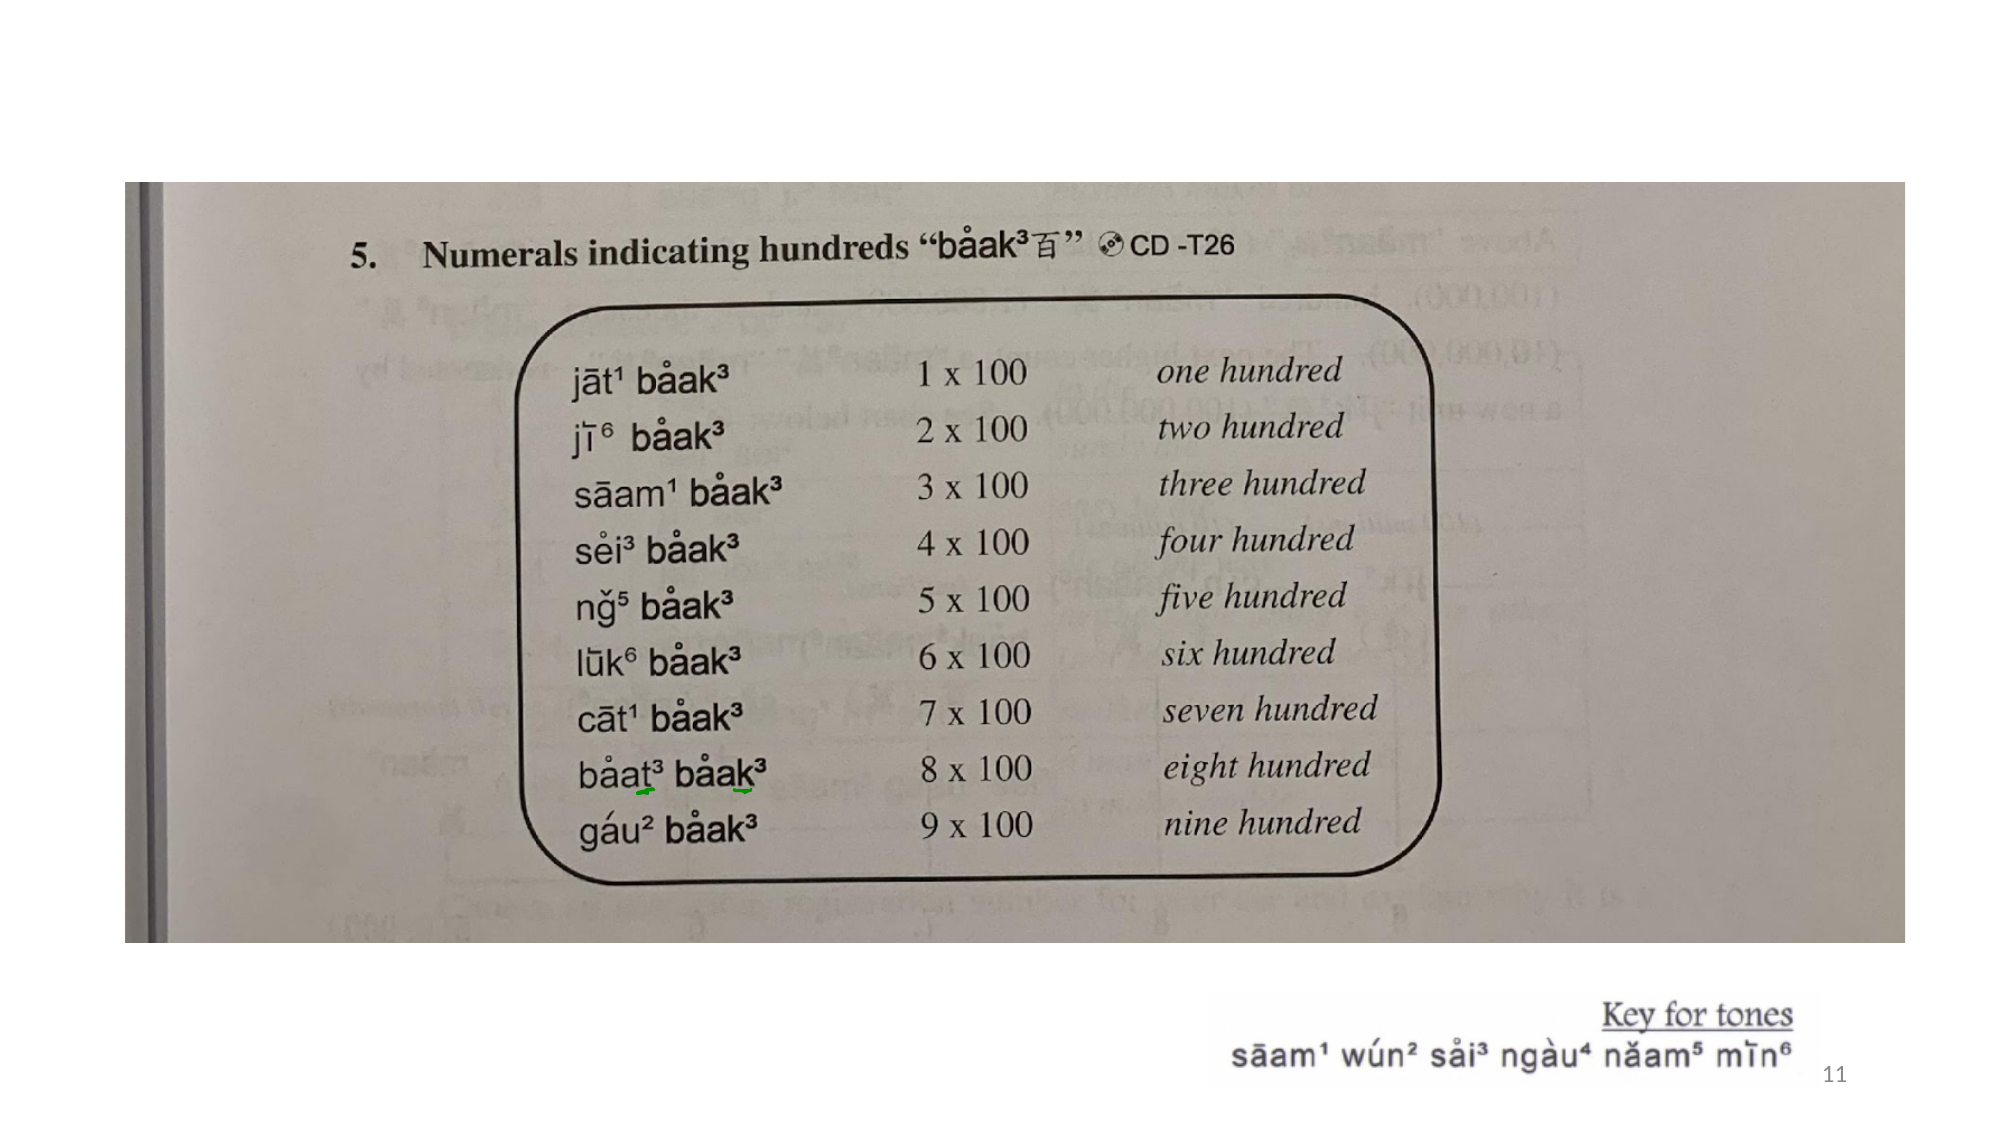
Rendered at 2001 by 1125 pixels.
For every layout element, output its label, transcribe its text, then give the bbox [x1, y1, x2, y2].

picture [126, 0, 1906, 1125]
slide_number ‹#› [1412, 1042, 1863, 1103]
